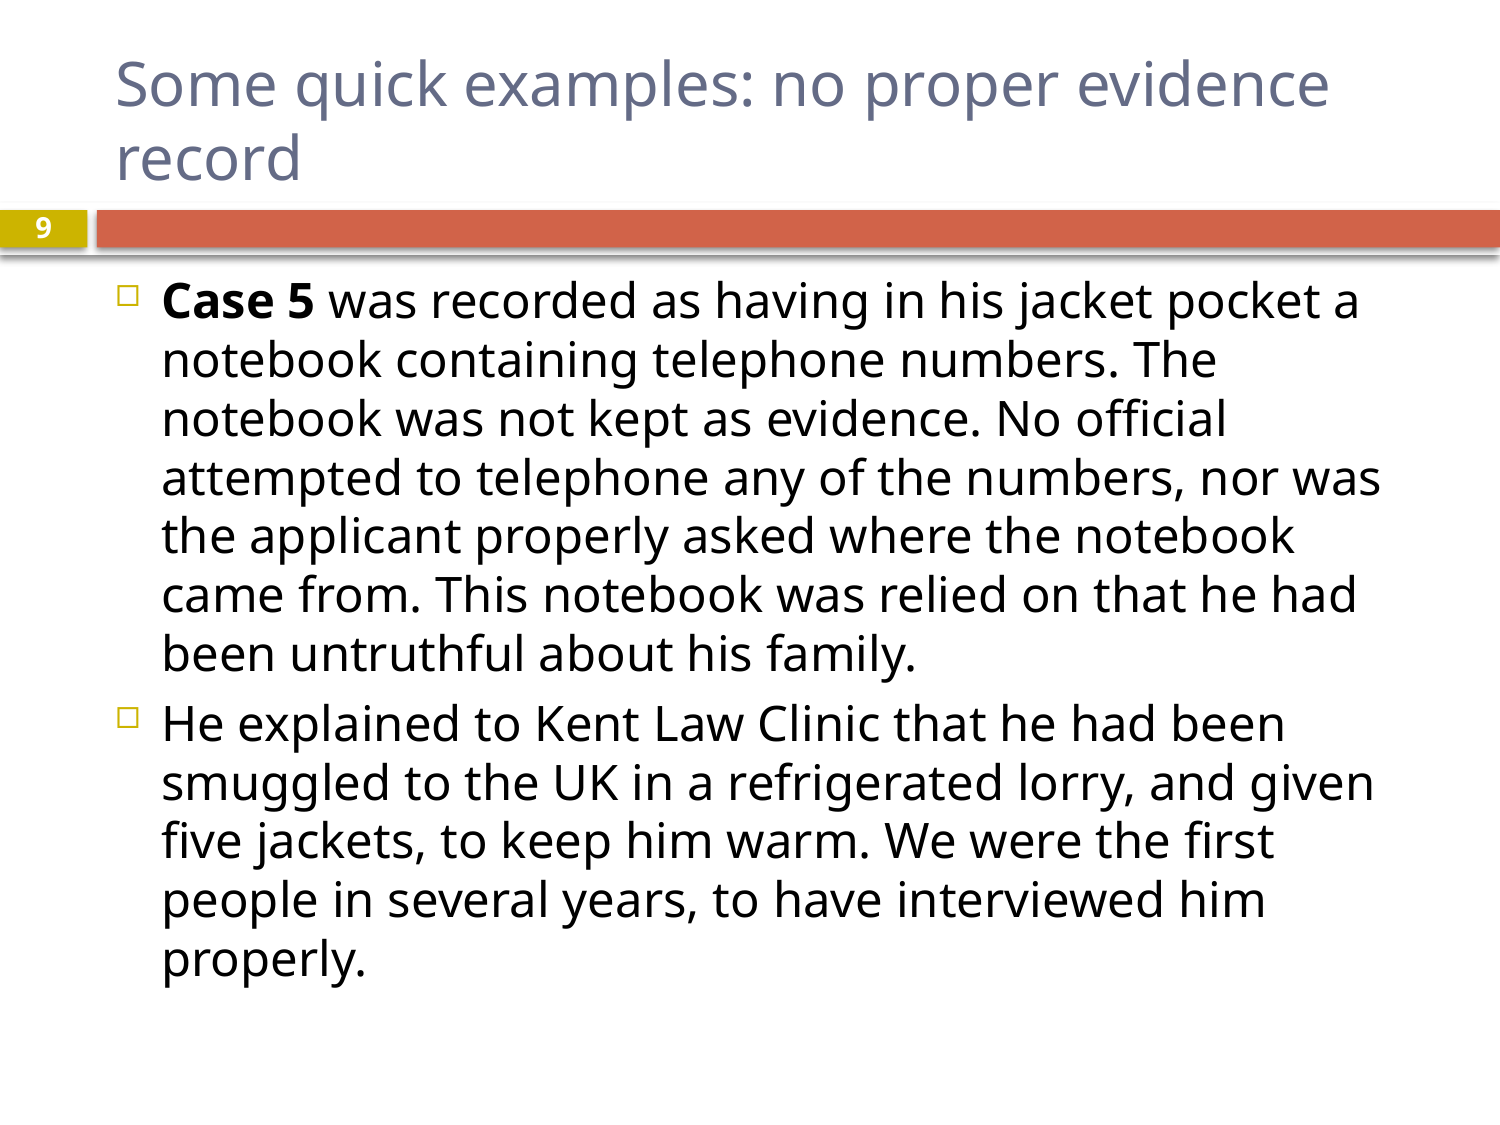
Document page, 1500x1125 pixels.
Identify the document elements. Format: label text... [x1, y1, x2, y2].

list Case 5 was recorded as having in his jacket pocket a notebook containing telephone numbers. The notebook was not kept as evidence. No official attempted to telephone any of the numbers, nor was the applicant properly asked where the notebook came from. This notebook was relied on that he had been untruthful about his family. He explained to Kent Law Clinic that he had been smuggled to the UK in a refrigerated lorry, and given five jackets, to keep him warm. We were the first people in several years, to have interviewed him properly. [100, 262, 1438, 1000]
slide_number 9 [0, 208, 88, 249]
title Some quick examples: no proper evidence record [100, 37, 1438, 200]
